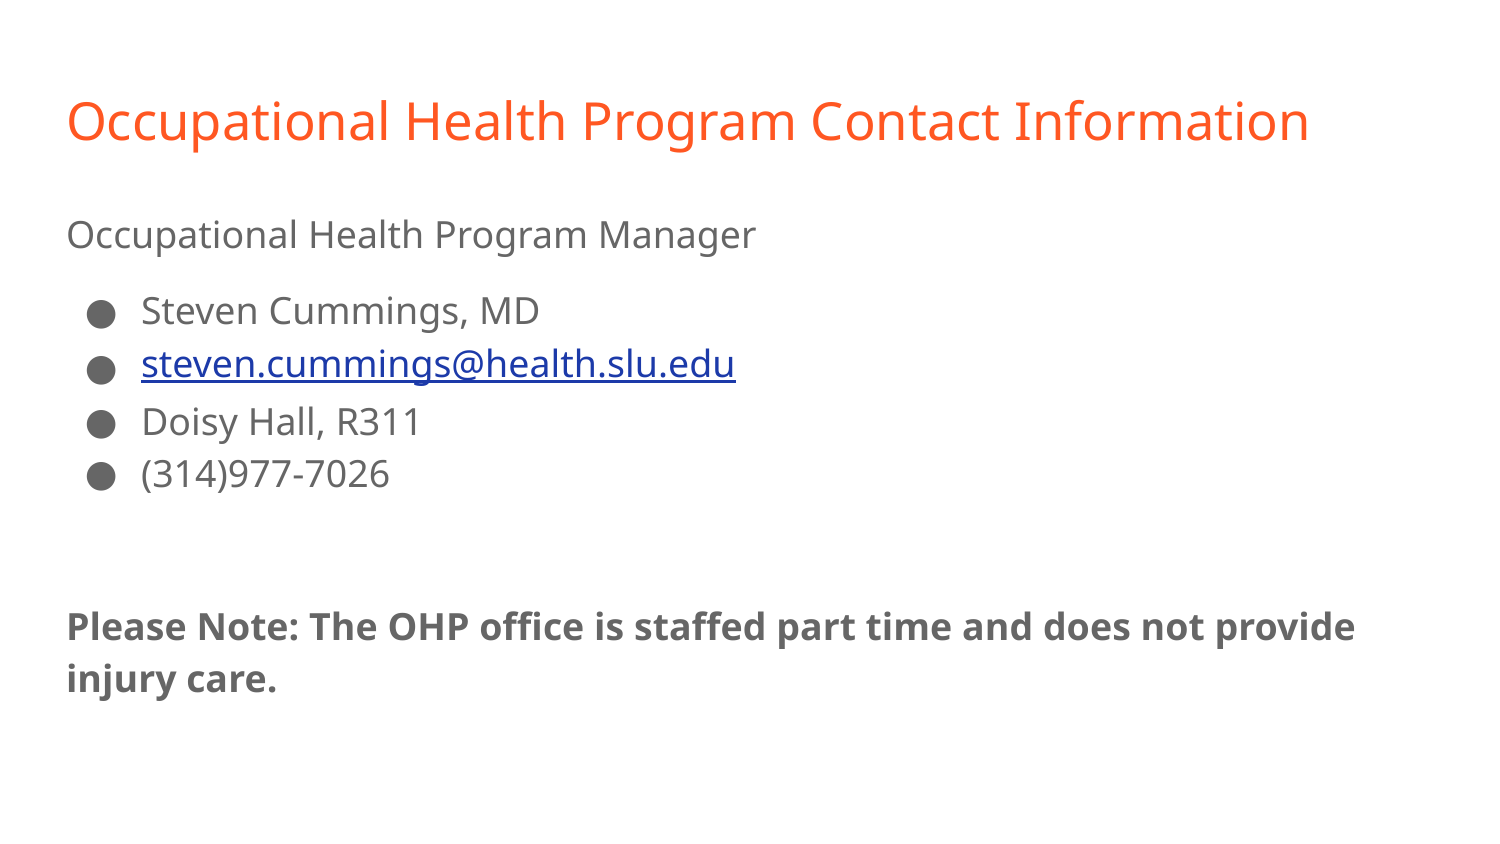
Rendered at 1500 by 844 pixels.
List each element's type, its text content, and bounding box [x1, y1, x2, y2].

list Occupational Health Program Manager Steven Cummings, MD steven.cummings@health.slu.edu Doisy Hall, R311 (314)977-7026 Please Note: The OHP office is staffed part time and does not provide injury care. [51, 189, 1449, 750]
title Occupational Health Program Contact Information [51, 72, 1449, 167]
